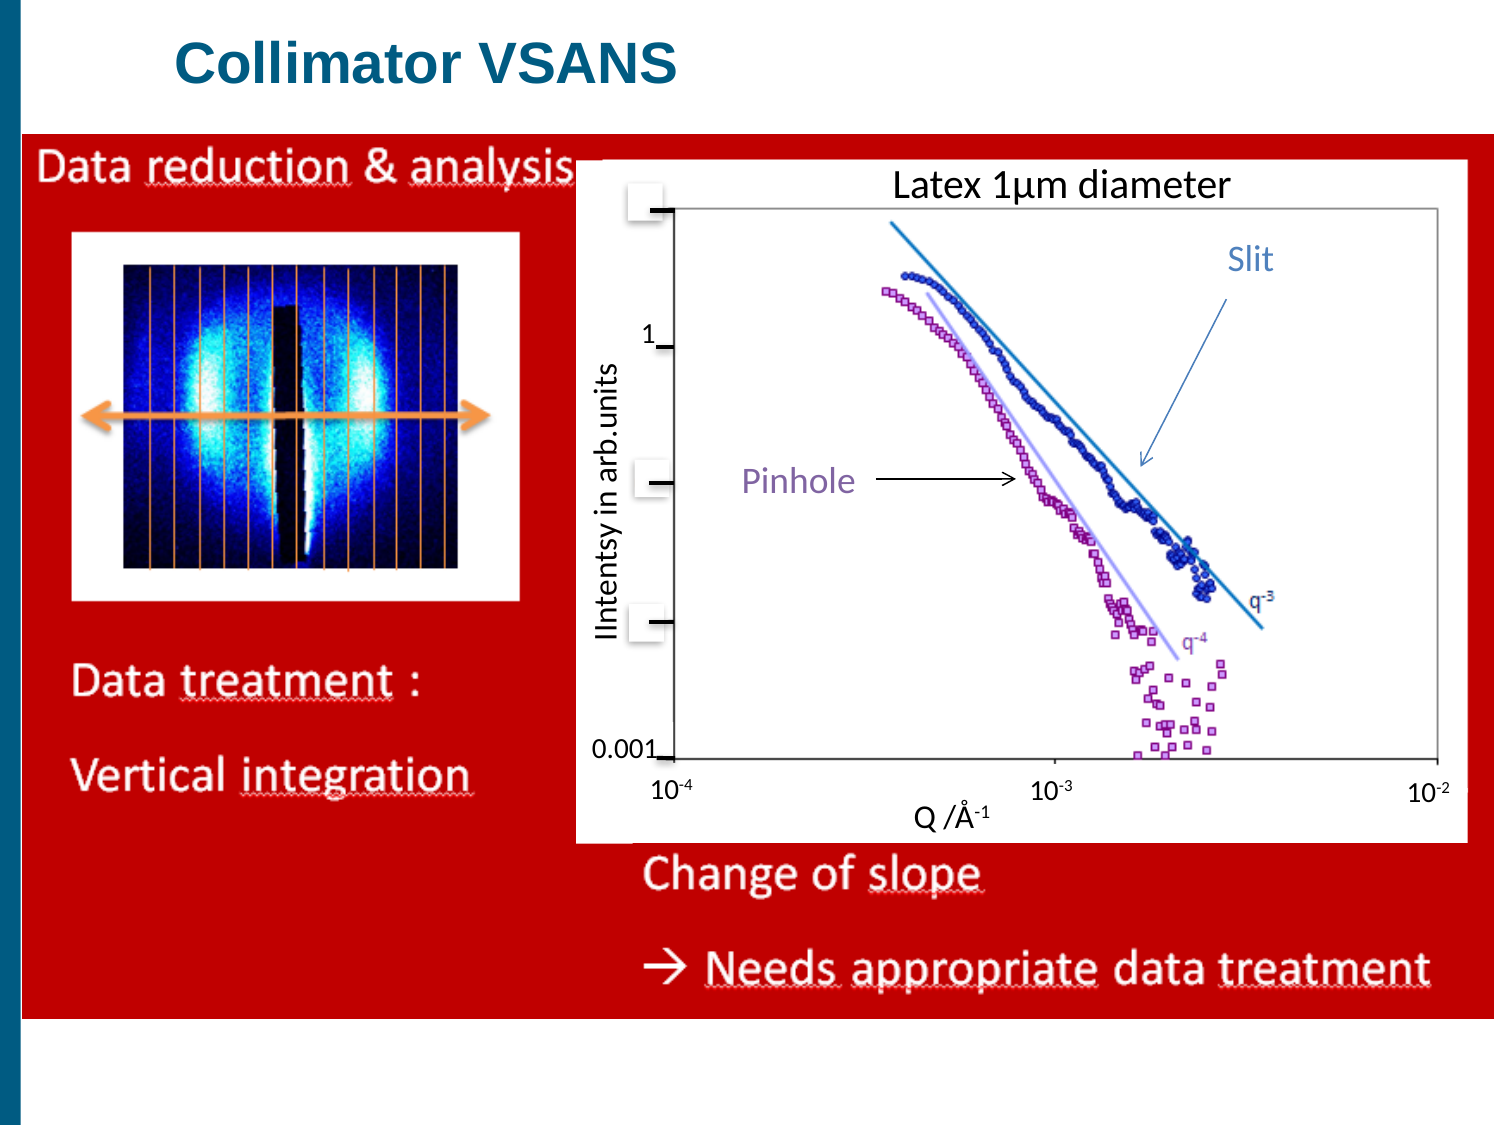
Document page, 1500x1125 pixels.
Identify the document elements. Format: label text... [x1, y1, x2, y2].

text_box Collimator VSANS [159, 17, 987, 103]
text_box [1140, 298, 1227, 468]
picture [21, 134, 1495, 1020]
